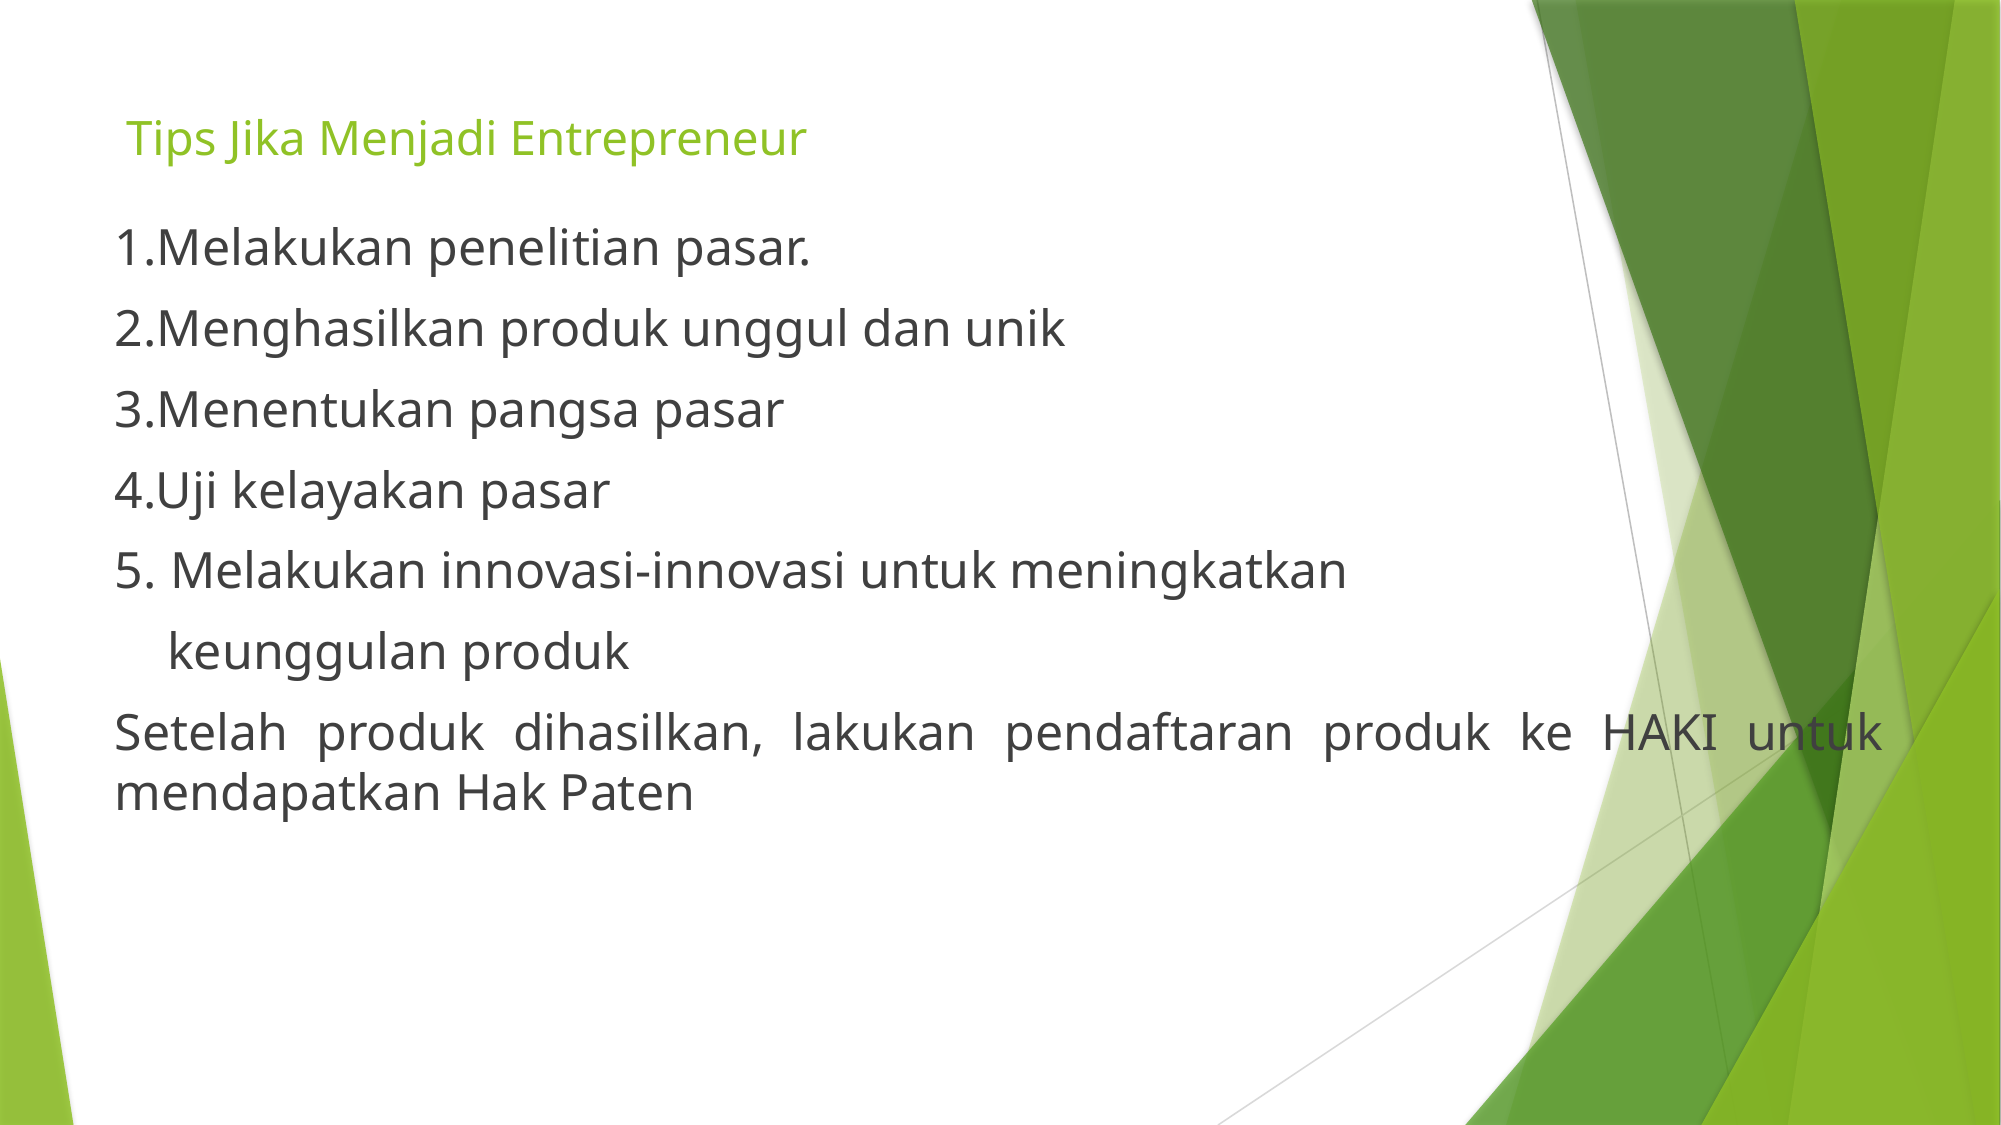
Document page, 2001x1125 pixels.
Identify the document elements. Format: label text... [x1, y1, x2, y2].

list 1.Melakukan penelitian pasar. 2.Menghasilkan produk unggul dan unik 3.Menentukan pangsa pasar 4.Uji kelayakan pasar 5. Melakukan innovasi-innovasi untuk meningkatkan keunggulan produk Setelah produk dihasilkan, lakukan pendaftaran produk ke HAKI untuk mendapatkan Hak Paten [99, 208, 1900, 951]
title Tips Jika Menjadi Entrepreneur [111, 99, 835, 173]
